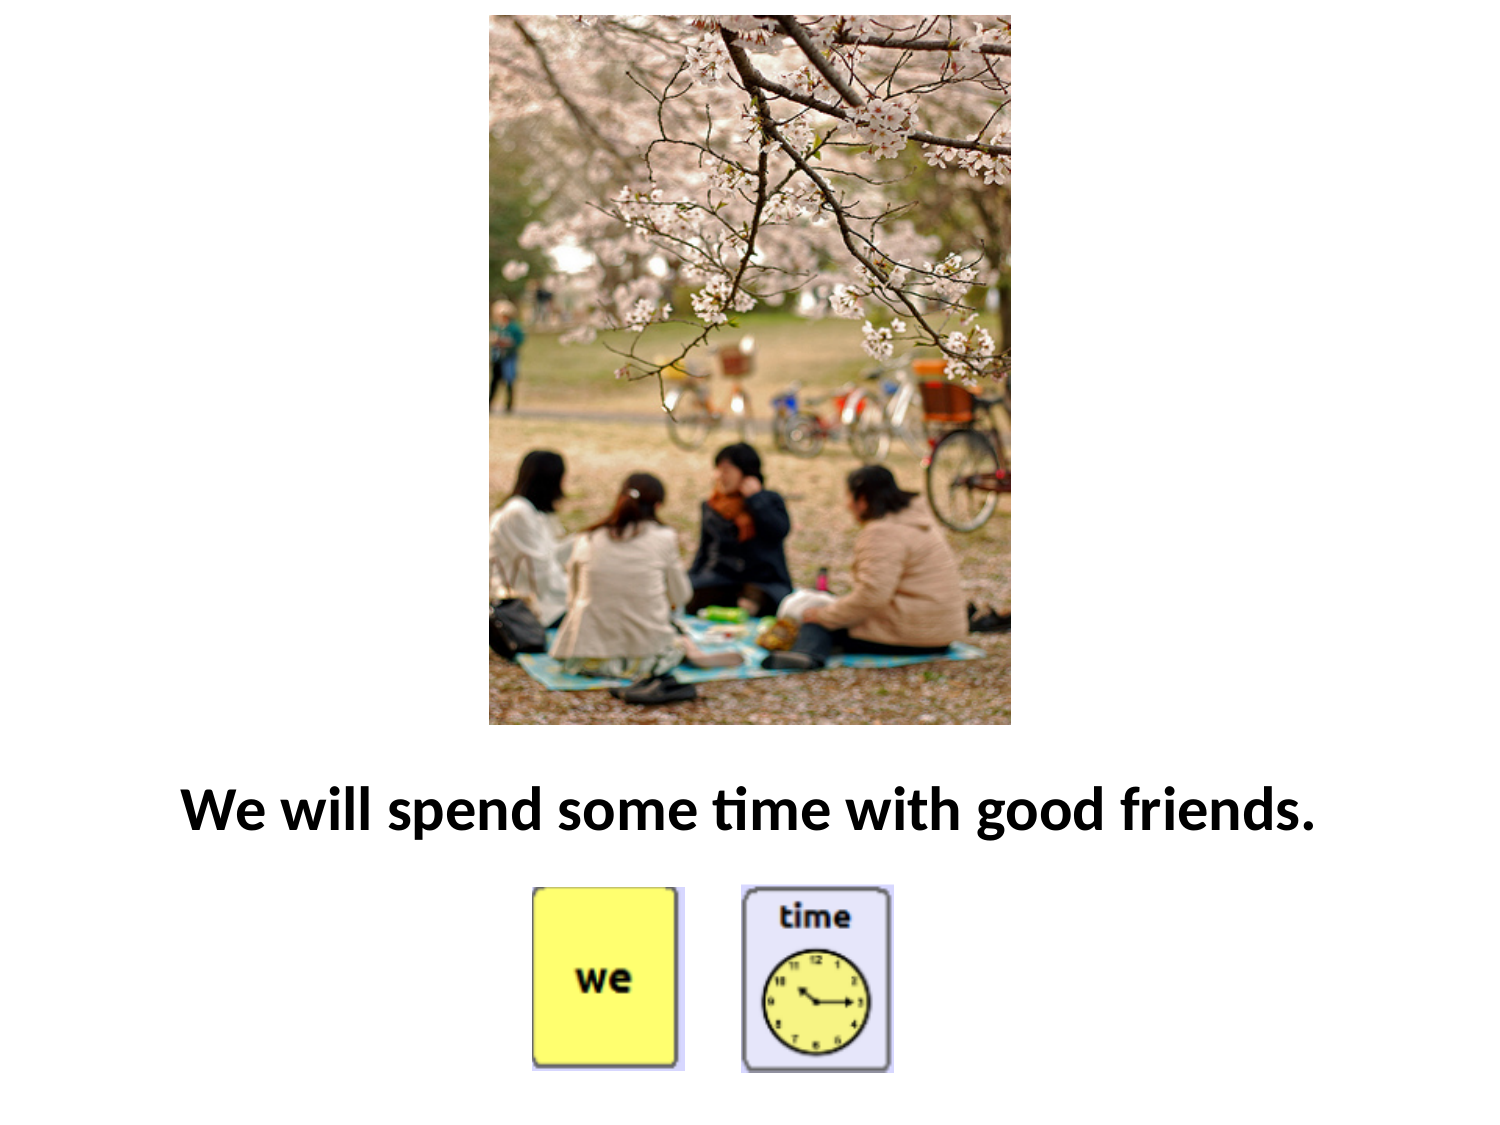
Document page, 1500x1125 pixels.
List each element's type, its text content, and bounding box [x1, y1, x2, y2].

picture [488, 15, 1012, 725]
picture [532, 887, 686, 1071]
text_box We will spend some time with good friends. [0, 760, 1500, 850]
picture [740, 883, 894, 1074]
